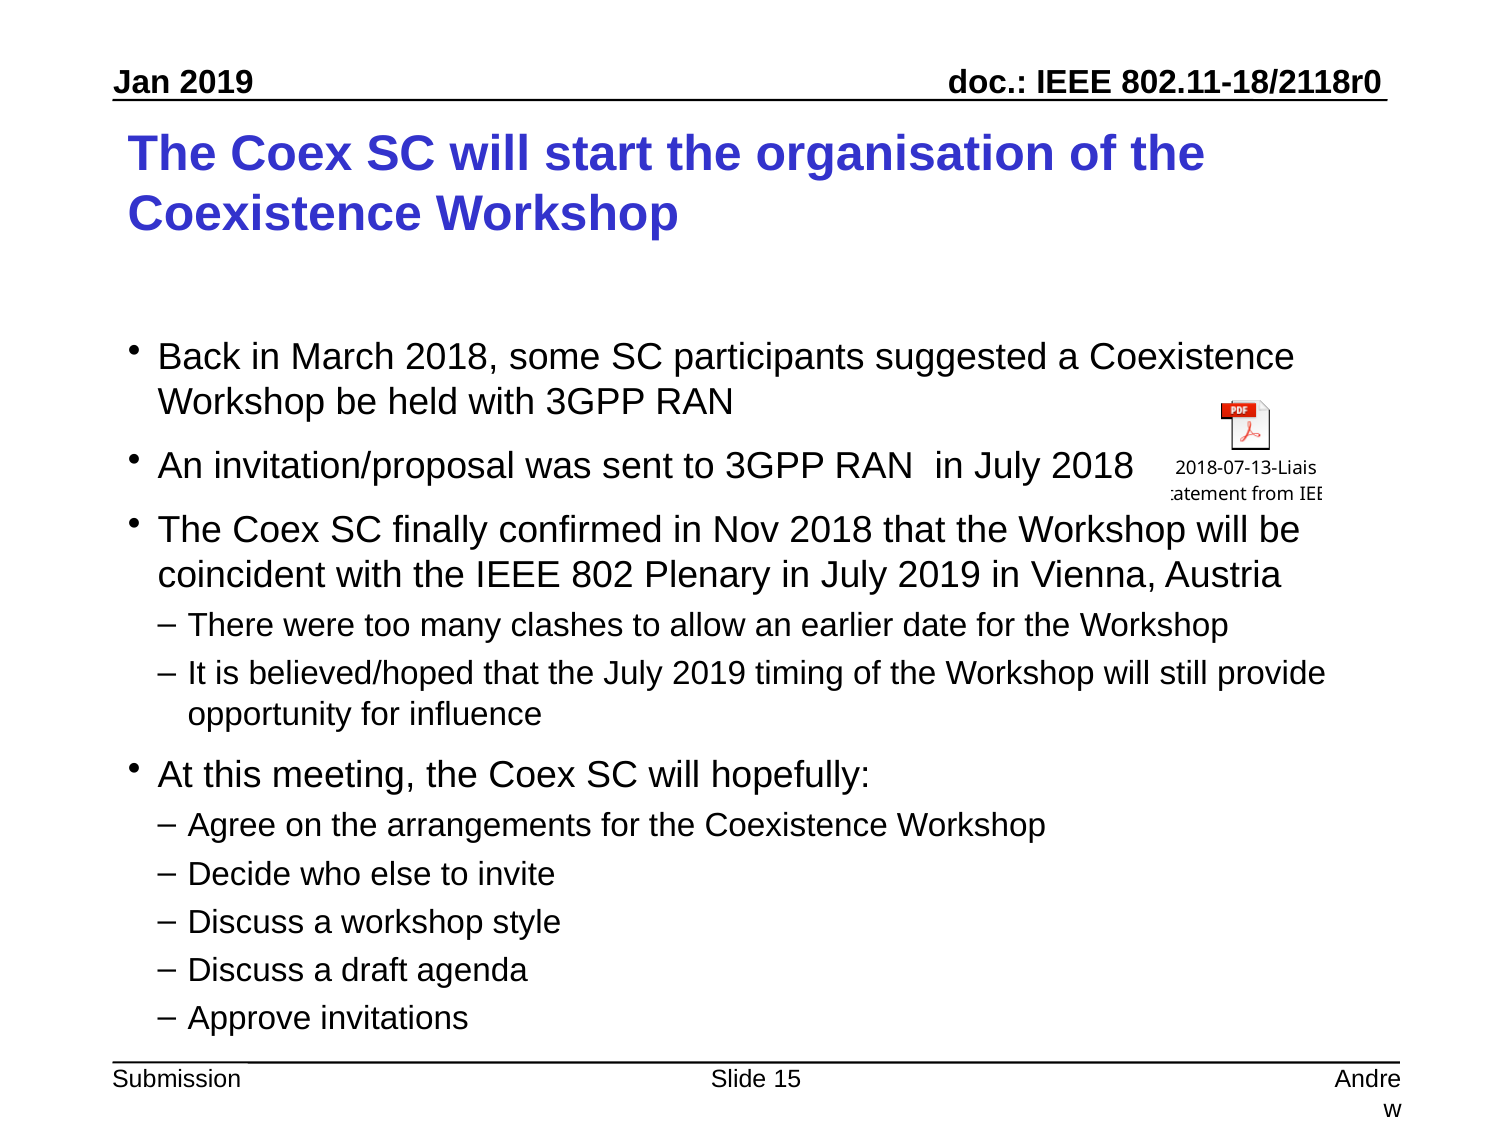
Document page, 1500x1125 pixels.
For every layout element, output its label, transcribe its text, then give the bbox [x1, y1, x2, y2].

footer Andrew Myles, Cisco [1320, 1061, 1402, 1093]
title The Coex SC will start the organisation of the Coexistence Workshop [112, 112, 1388, 288]
slide_number Slide 15 [709, 1061, 803, 1093]
list Back in March 2018, some SC participants suggested a Coexistence Workshop be held with 3GPP RAN An invitation/proposal was sent to 3GPP RAN in July 2018 The Coex SC finally confirmed in Nov 2018 that the Workshop will be coincident with the IEEE 802 Plenary in July 2019 in Vienna, Austria There were too many clashes to allow an earlier date for the Workshop It is believed/hoped that the July 2019 timing of the Workshop will still provide opportunity for influence At this meeting, the Coex SC will hopefully: Agree on the arrangements for the Coexistence Workshop Decide who else to invite Discuss a workshop style Discuss a draft agenda Approve invitations [112, 324, 1388, 1000]
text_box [1170, 399, 1322, 533]
